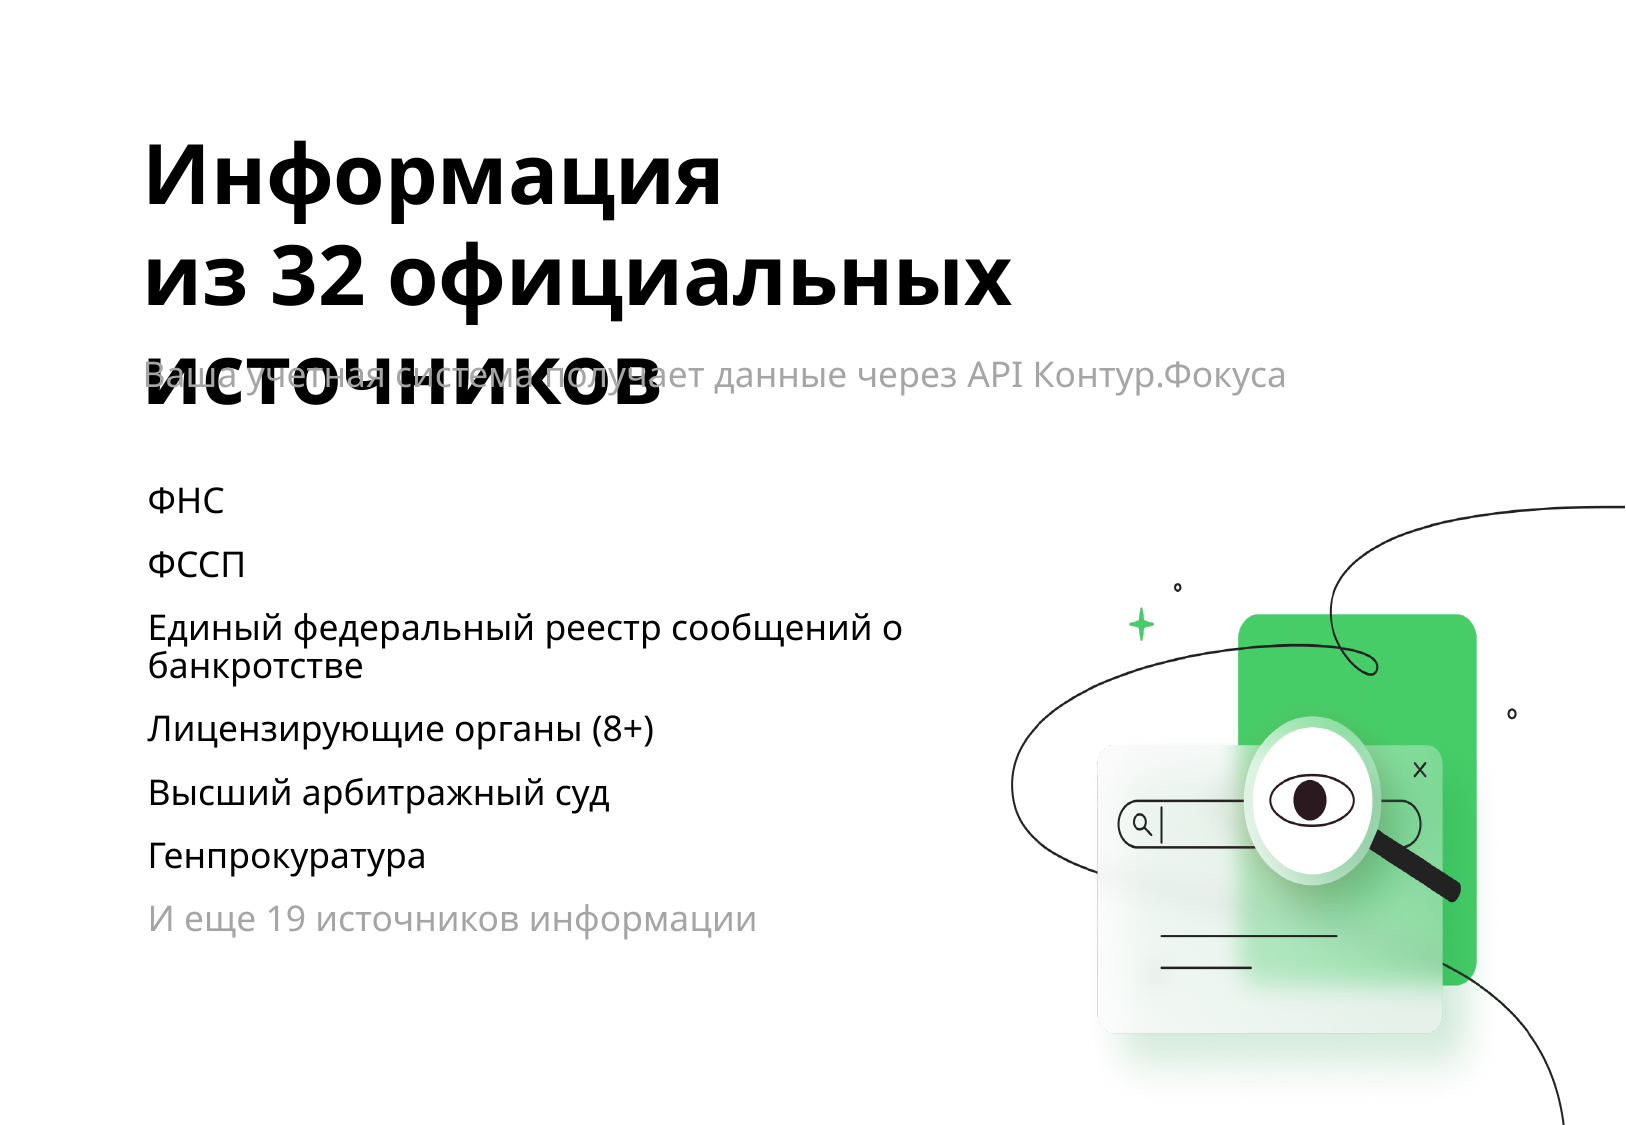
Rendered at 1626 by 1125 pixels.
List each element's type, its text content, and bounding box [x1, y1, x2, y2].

text_box ФНС ФССП Единый федеральный реестр сообщений о банкротстве Лицензирующие органы (8+) Высший арбитражный суд Генпрокуратура И еще 19 источников информации [132, 475, 969, 1025]
text_box Ваша учетная система получает данные через API Контур.Фокуса [142, 344, 1307, 476]
picture [989, 379, 1625, 1125]
text_box Информация из 32 официальных источников [127, 114, 1406, 276]
